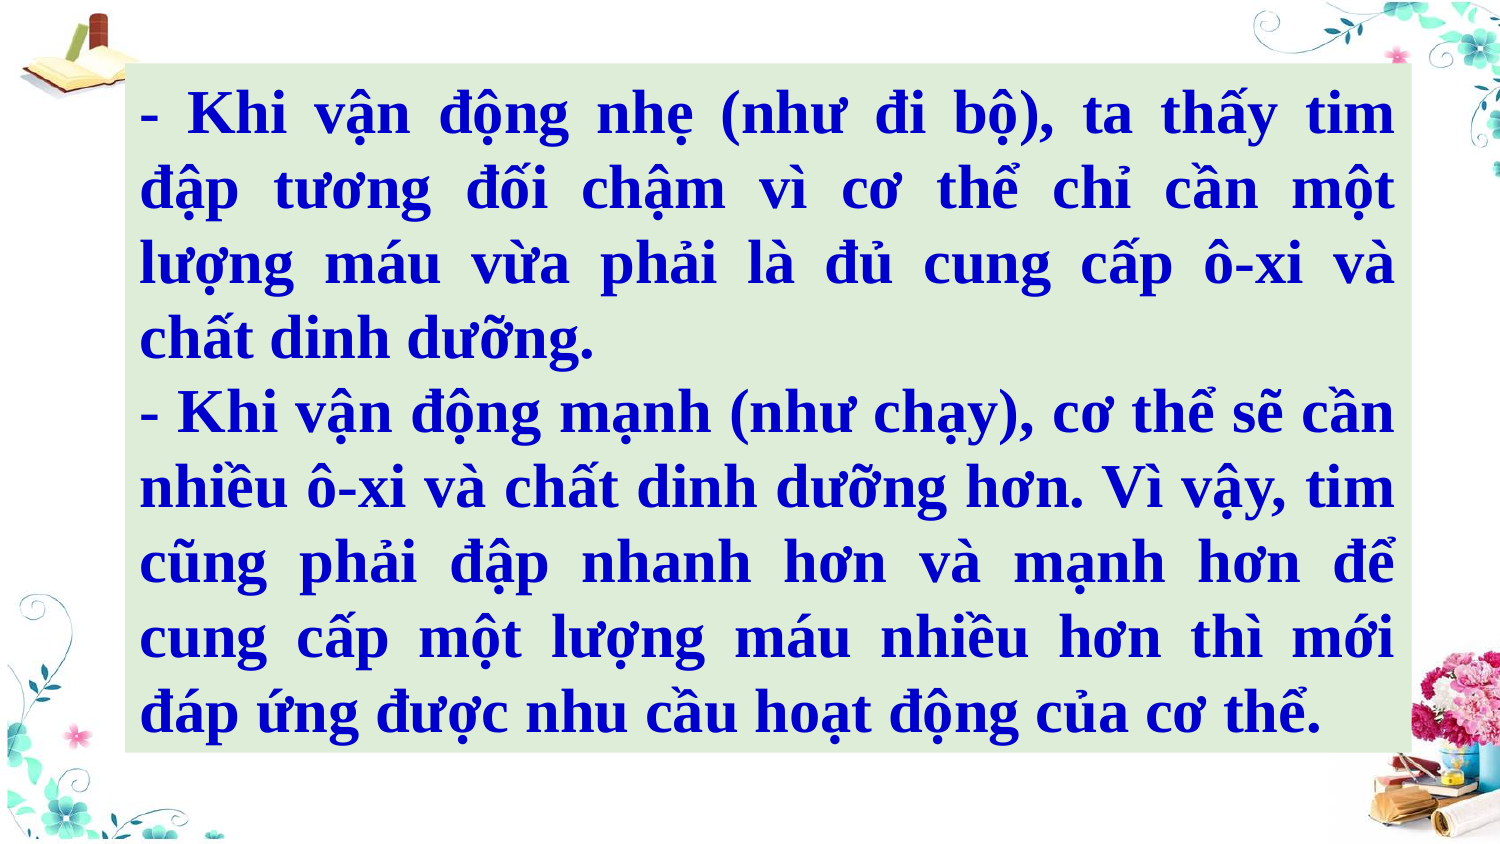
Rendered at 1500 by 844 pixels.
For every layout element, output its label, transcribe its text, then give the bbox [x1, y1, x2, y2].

picture [0, 0, 1500, 844]
text_box - Khi vận động nhẹ (như đi bộ), ta thấy tim đập tương đối chậm vì cơ thể chỉ cần một lượng máu vừa phải là đủ cung cấp ô-xi và chất dinh dưỡng. - Khi vận động mạnh (như chạy), cơ thể sẽ cần nhiều ô-xi và chất dinh dưỡng hơn. Vì vậy, tim cũng phải đập nhanh hơn và mạnh hơn để cung cấp một lượng máu nhiều hơn thì mới đáp ứng được nhu cầu hoạt động của cơ thể. [125, 63, 1412, 753]
